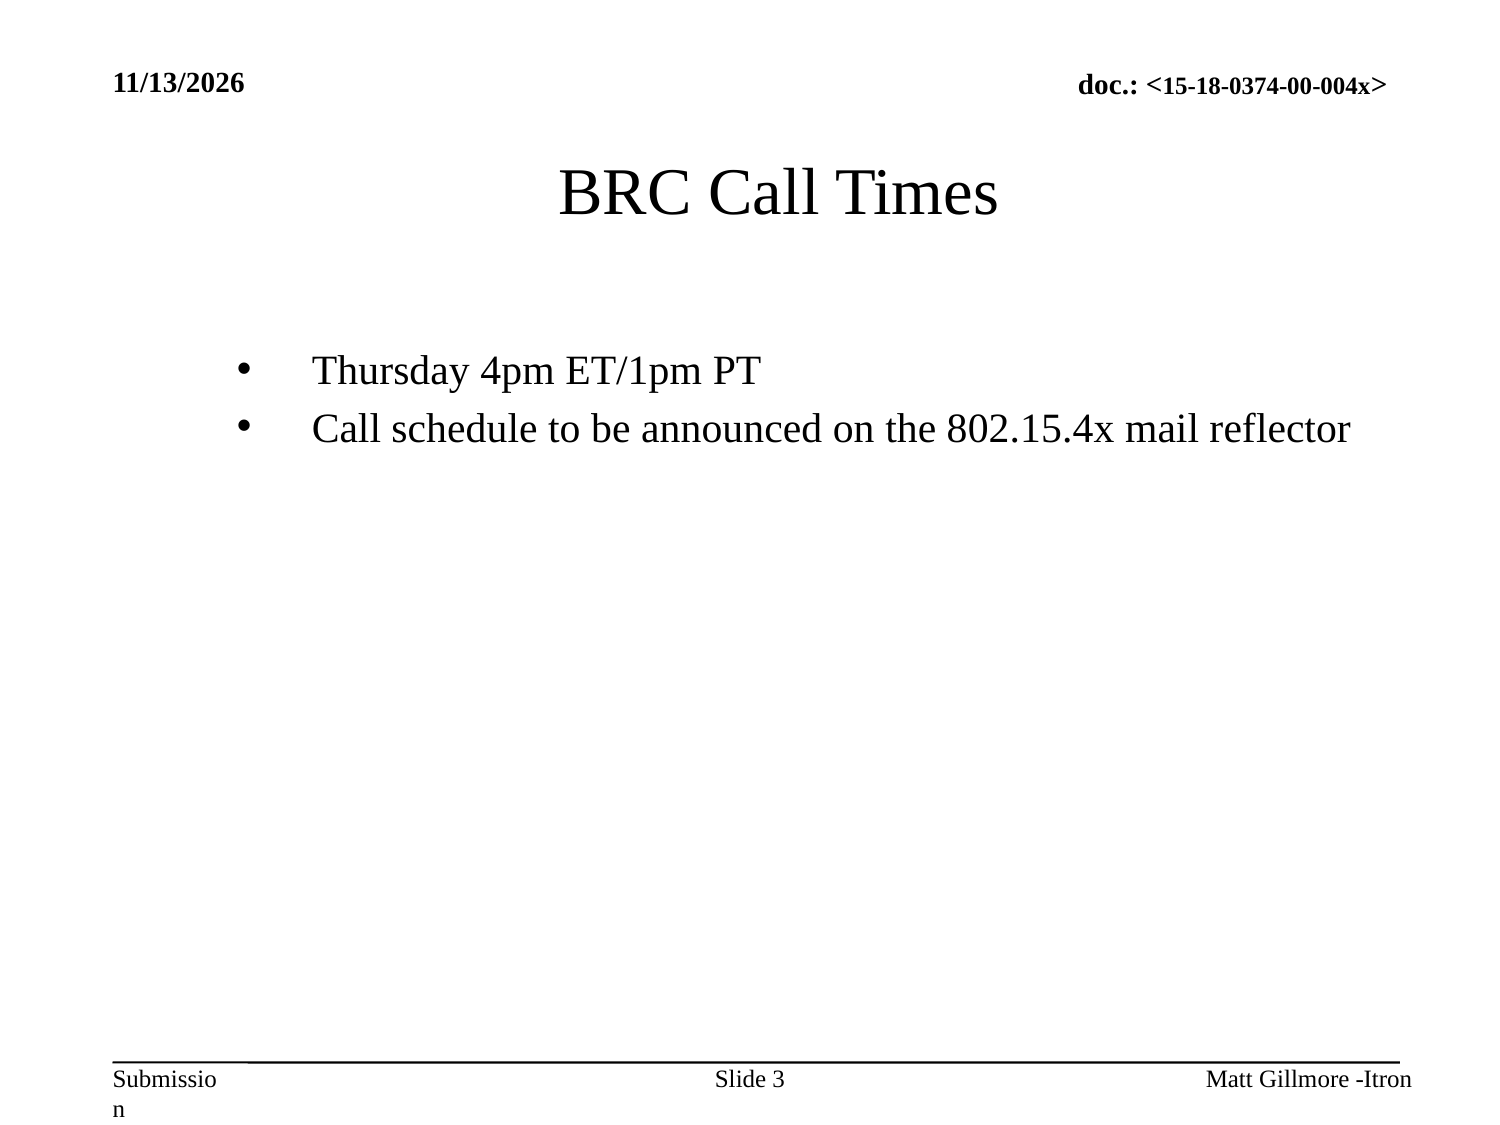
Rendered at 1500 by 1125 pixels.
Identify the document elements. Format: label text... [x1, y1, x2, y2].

text_box Thursday 4pm ET/1pm PT Call schedule to be announced on the 802.15.4x mail reflector [81, 287, 1419, 1050]
footer Matt Gillmore -Itron [843, 1061, 1413, 1093]
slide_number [112, 62, 376, 99]
slide_number Slide 3 [714, 1061, 786, 1093]
text_box BRC Call Times [141, 87, 1417, 287]
